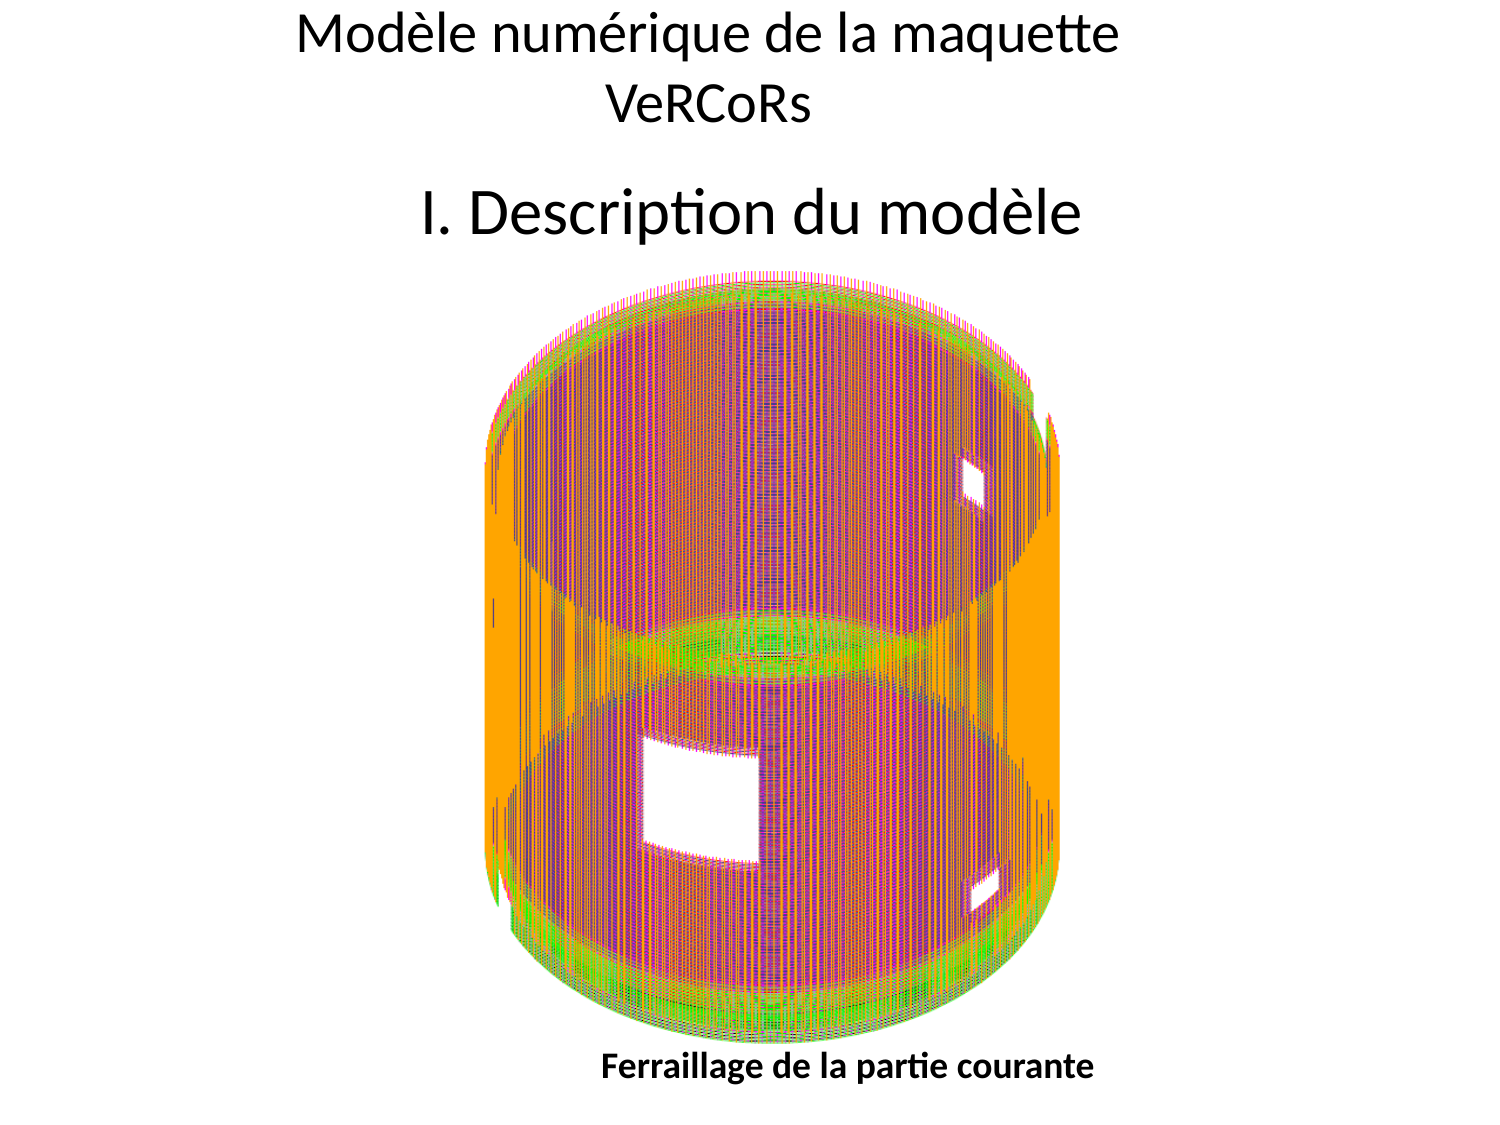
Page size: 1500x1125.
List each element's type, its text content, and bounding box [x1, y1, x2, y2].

title Modèle numérique de la maquette VeRCoRs [218, 0, 1199, 128]
list I. Description du modèle [76, 160, 1427, 1024]
picture [418, 266, 1087, 1059]
text_box Ferraillage de la partie courante [586, 1033, 1111, 1094]
